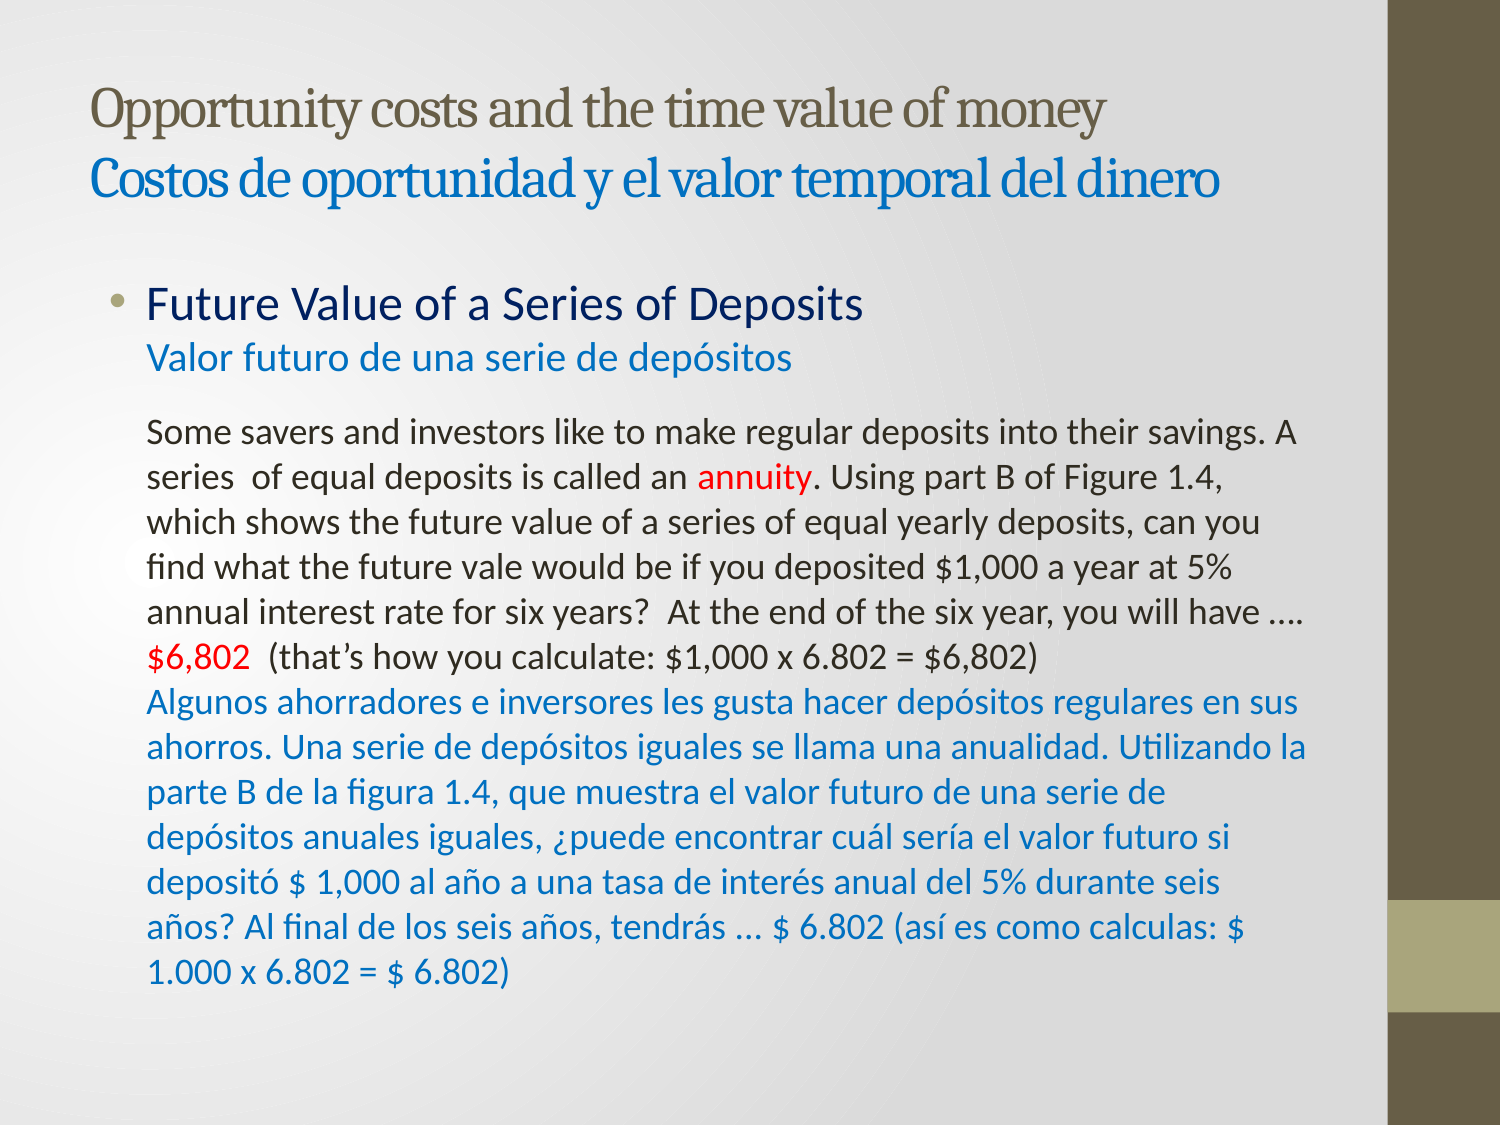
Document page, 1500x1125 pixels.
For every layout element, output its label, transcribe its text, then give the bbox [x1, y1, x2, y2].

title Opportunity costs and the time value of money Costos de oportunidad y el valor temporal del dinero [75, 45, 1325, 233]
list Future Value of a Series of Deposits Valor futuro de una serie de depósitos Some savers and investors like to make regular deposits into their savings. A series of equal deposits is called an annuity. Using part B of Figure 1.4, which shows the future value of a series of equal yearly deposits, can you find what the future vale would be if you deposited $1,000 a year at 5% annual interest rate for six years? At the end of the six year, you will have ….$6,802 (that’s how you calculate: $1,000 x 6.802 = $6,802) Algunos ahorradores e inversores les gusta hacer depósitos regulares en sus ahorros. Una serie de depósitos iguales se llama una anualidad. Utilizando la parte B de la figura 1.4, que muestra el valor futuro de una serie de depósitos anuales iguales, ¿puede encontrar cuál sería el valor futuro si depositó $ 1,000 al año a una tasa de interés anual del 5% durante seis años? Al final de los seis años, tendrás ... $ 6.802 (así es como calculas: $ 1.000 x 6.802 = $ 6.802) [75, 262, 1325, 1050]
